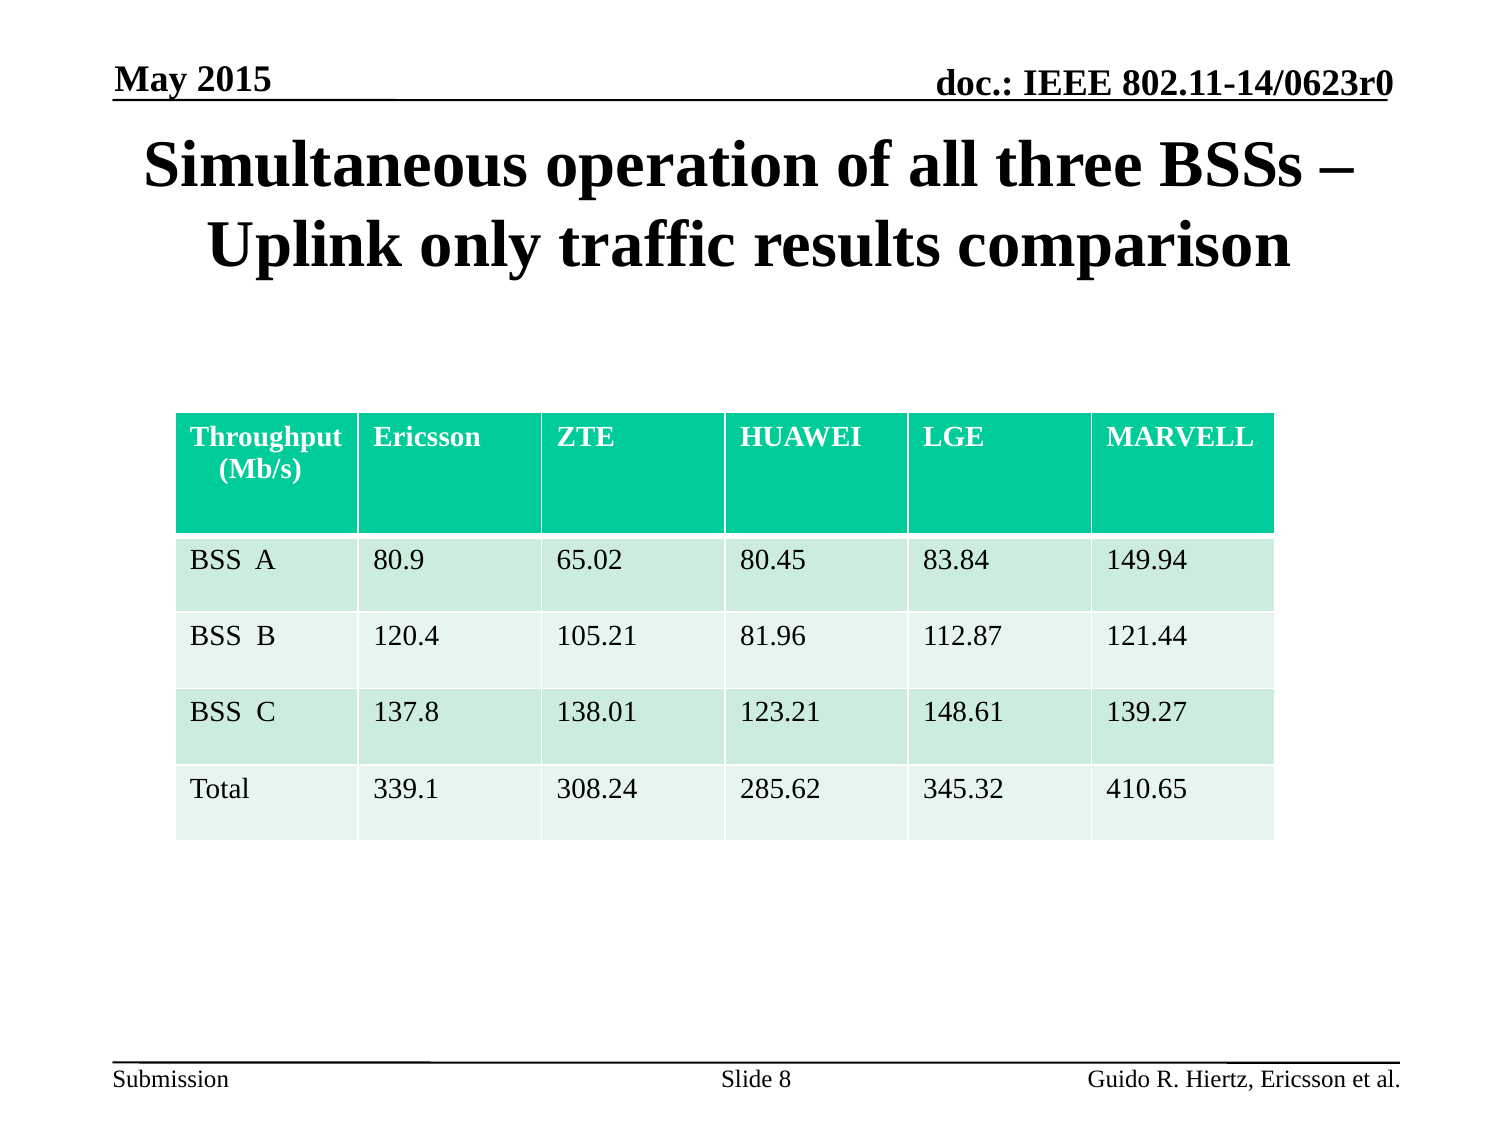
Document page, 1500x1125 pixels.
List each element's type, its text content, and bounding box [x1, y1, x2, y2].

table_header Ericsson [359, 413, 541, 533]
table_cell 80.45 [726, 539, 907, 611]
table_cell 410.65 [1092, 766, 1274, 840]
table_cell 339.1 [359, 766, 541, 840]
table_cell 83.84 [909, 539, 1091, 611]
table_cell 139.27 [1092, 689, 1274, 764]
table_cell 112.87 [909, 613, 1091, 688]
table_cell 137.8 [359, 689, 541, 764]
table_cell 285.62 [726, 766, 907, 840]
table_header MARVELL [1092, 413, 1274, 533]
table_cell 65.02 [542, 539, 724, 611]
table_cell 308.24 [542, 766, 724, 840]
table_header LGE [909, 413, 1091, 533]
title Simultaneous operation of all three BSSs – Uplink only traffic results comparison [112, 112, 1388, 288]
table_cell 105.21 [542, 613, 724, 688]
table_header HUAWEI [726, 413, 907, 533]
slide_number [114, 54, 423, 100]
table_cell 121.44 [1092, 613, 1274, 688]
slide_number Slide 8 [712, 1061, 800, 1123]
table_cell BSS B [176, 613, 357, 688]
table_cell 81.96 [726, 613, 907, 688]
table_cell BSS C [176, 689, 357, 764]
table_cell 120.4 [359, 613, 541, 688]
table_cell BSS A [176, 539, 357, 611]
footer Guido R. Hiertz, Ericsson et al. [878, 1061, 1402, 1093]
table_cell 148.61 [909, 689, 1091, 764]
table_cell 80.9 [359, 539, 541, 611]
table_cell 345.32 [909, 766, 1091, 840]
table_cell 123.21 [726, 689, 907, 764]
table_header ZTE [542, 413, 724, 533]
table_cell 149.94 [1092, 539, 1274, 611]
table_header Throughput (Mb/s) [176, 413, 357, 533]
table_cell Total [176, 766, 357, 840]
table_cell 138.01 [542, 689, 724, 764]
